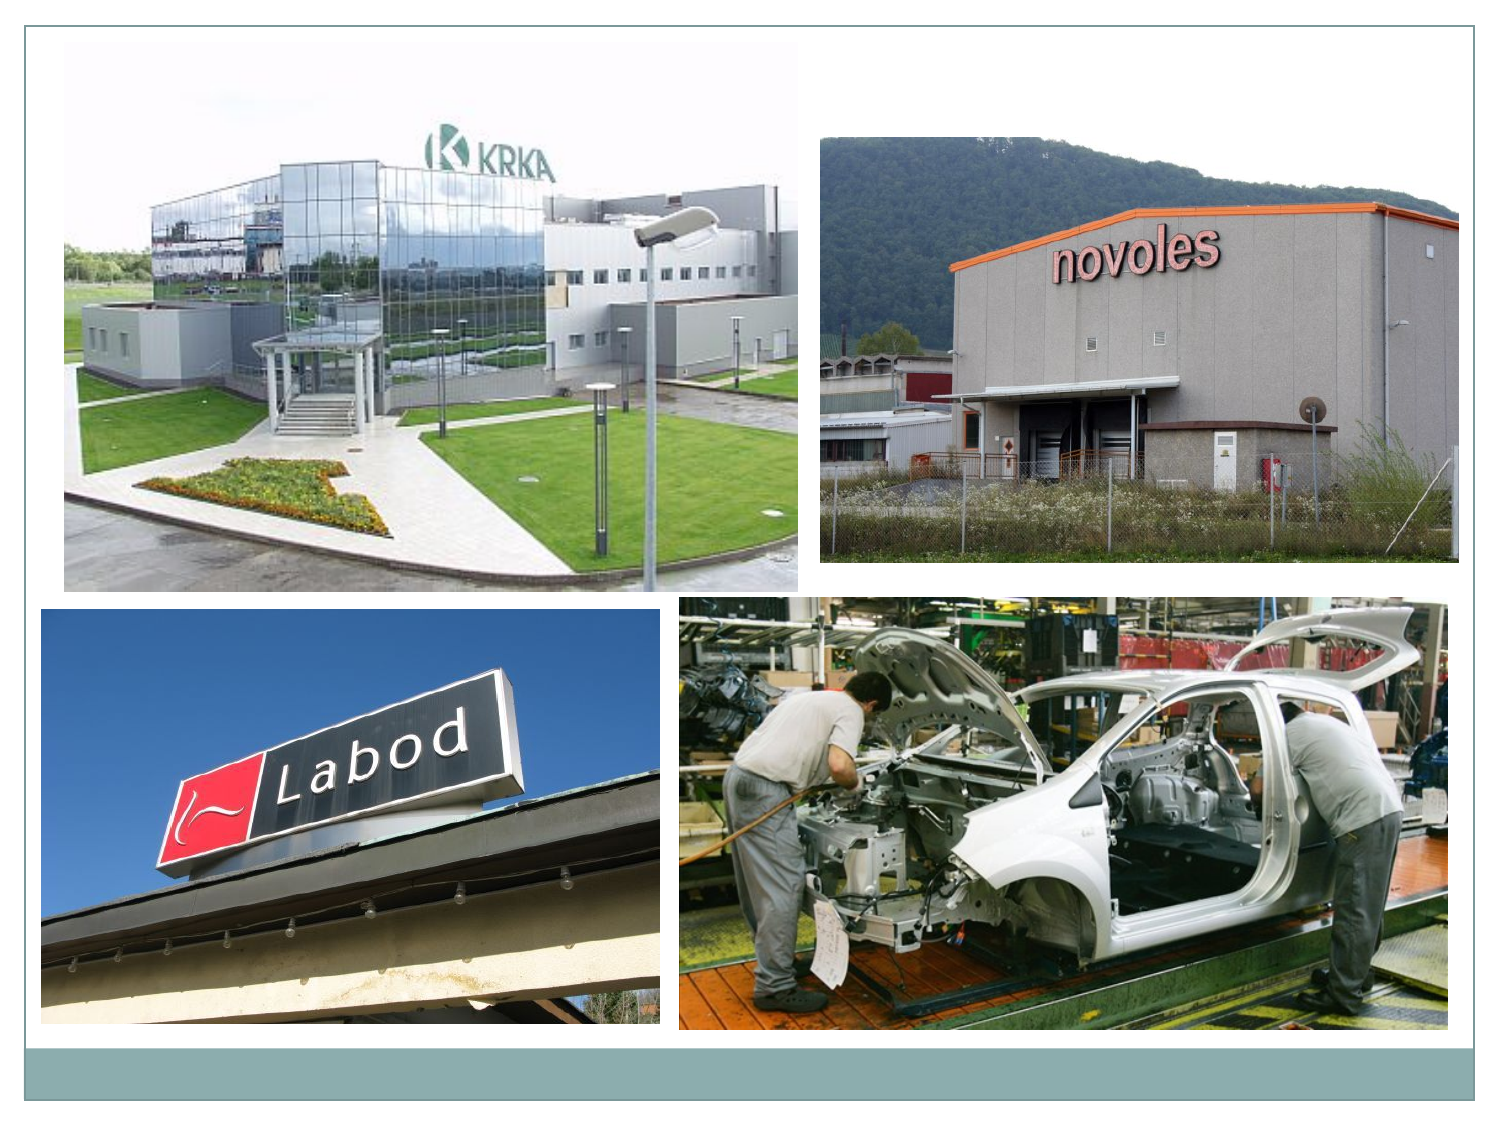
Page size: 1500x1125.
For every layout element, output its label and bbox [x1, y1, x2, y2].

picture [64, 42, 798, 593]
picture [820, 136, 1459, 563]
picture [678, 597, 1449, 1030]
picture [40, 609, 661, 1024]
